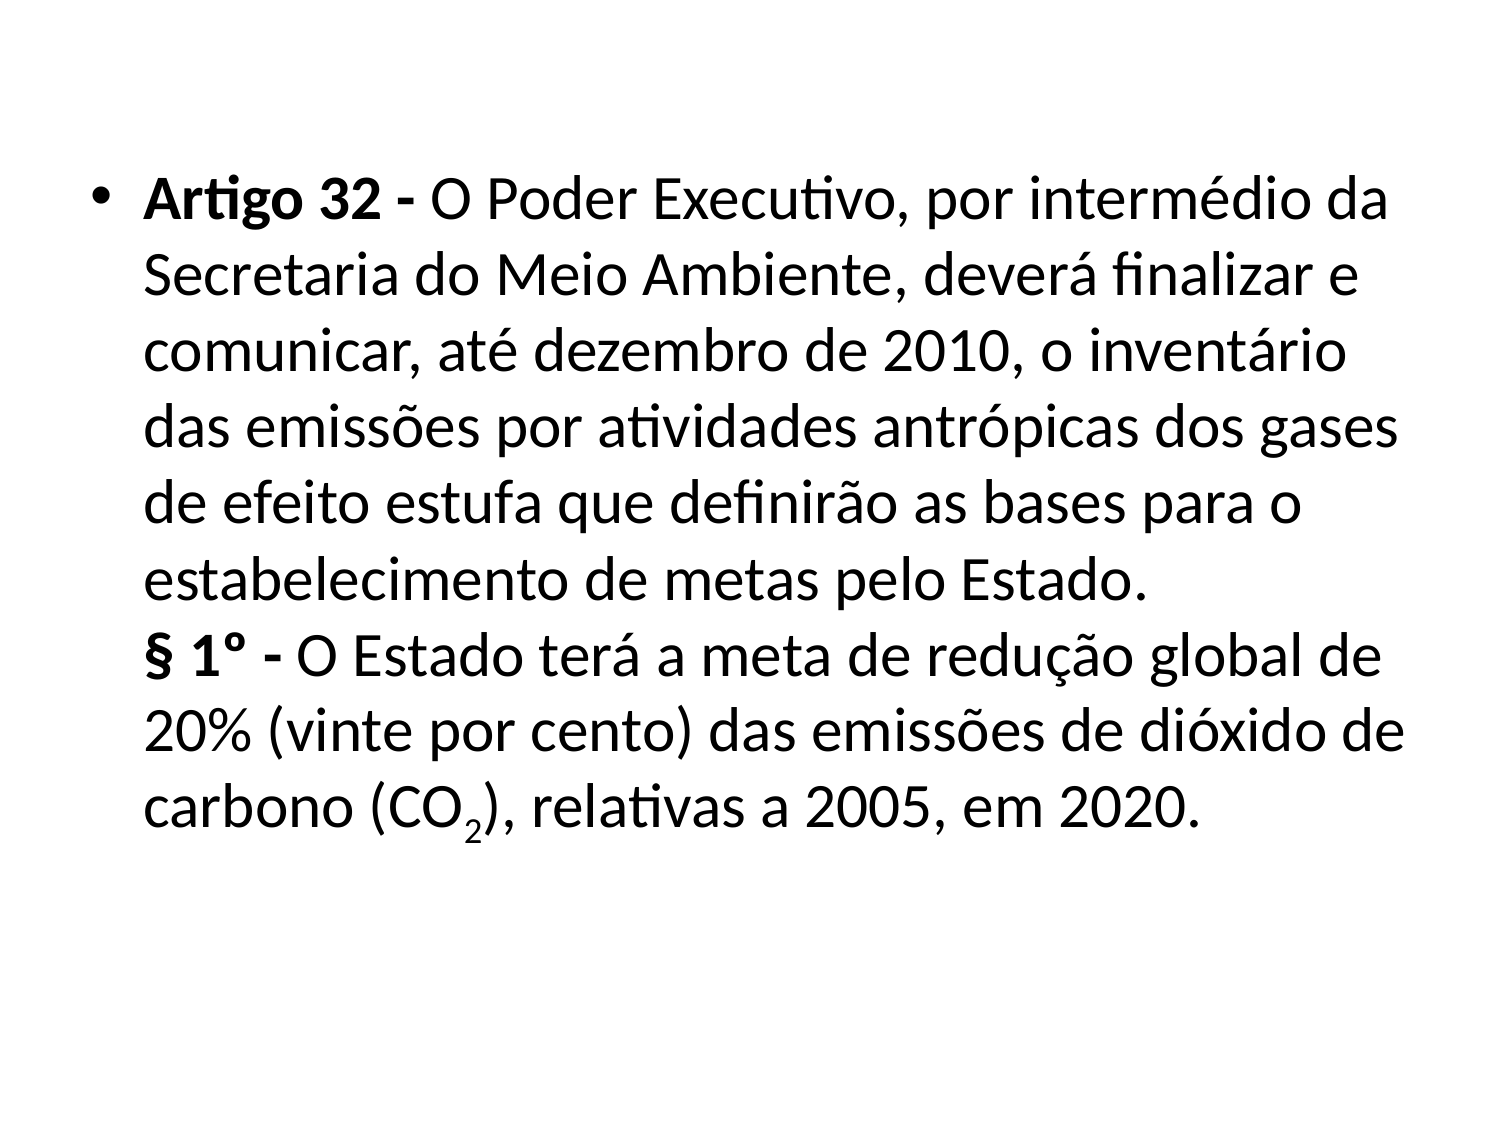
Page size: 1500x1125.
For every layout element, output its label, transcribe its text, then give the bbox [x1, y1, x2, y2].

list Artigo 32 - O Poder Executivo, por intermédio da Secretaria do Meio Ambiente, deverá finalizar e comunicar, até dezembro de 2010, o inventário das emissões por atividades antrópicas dos gases de efeito estufa que definirão as bases para o estabelecimento de metas pelo Estado. § 1º - O Estado terá a meta de redução global de 20% (vinte por cento) das emissões de dióxido de carbono (CO2), relativas a 2005, em 2020. [75, 149, 1425, 1005]
